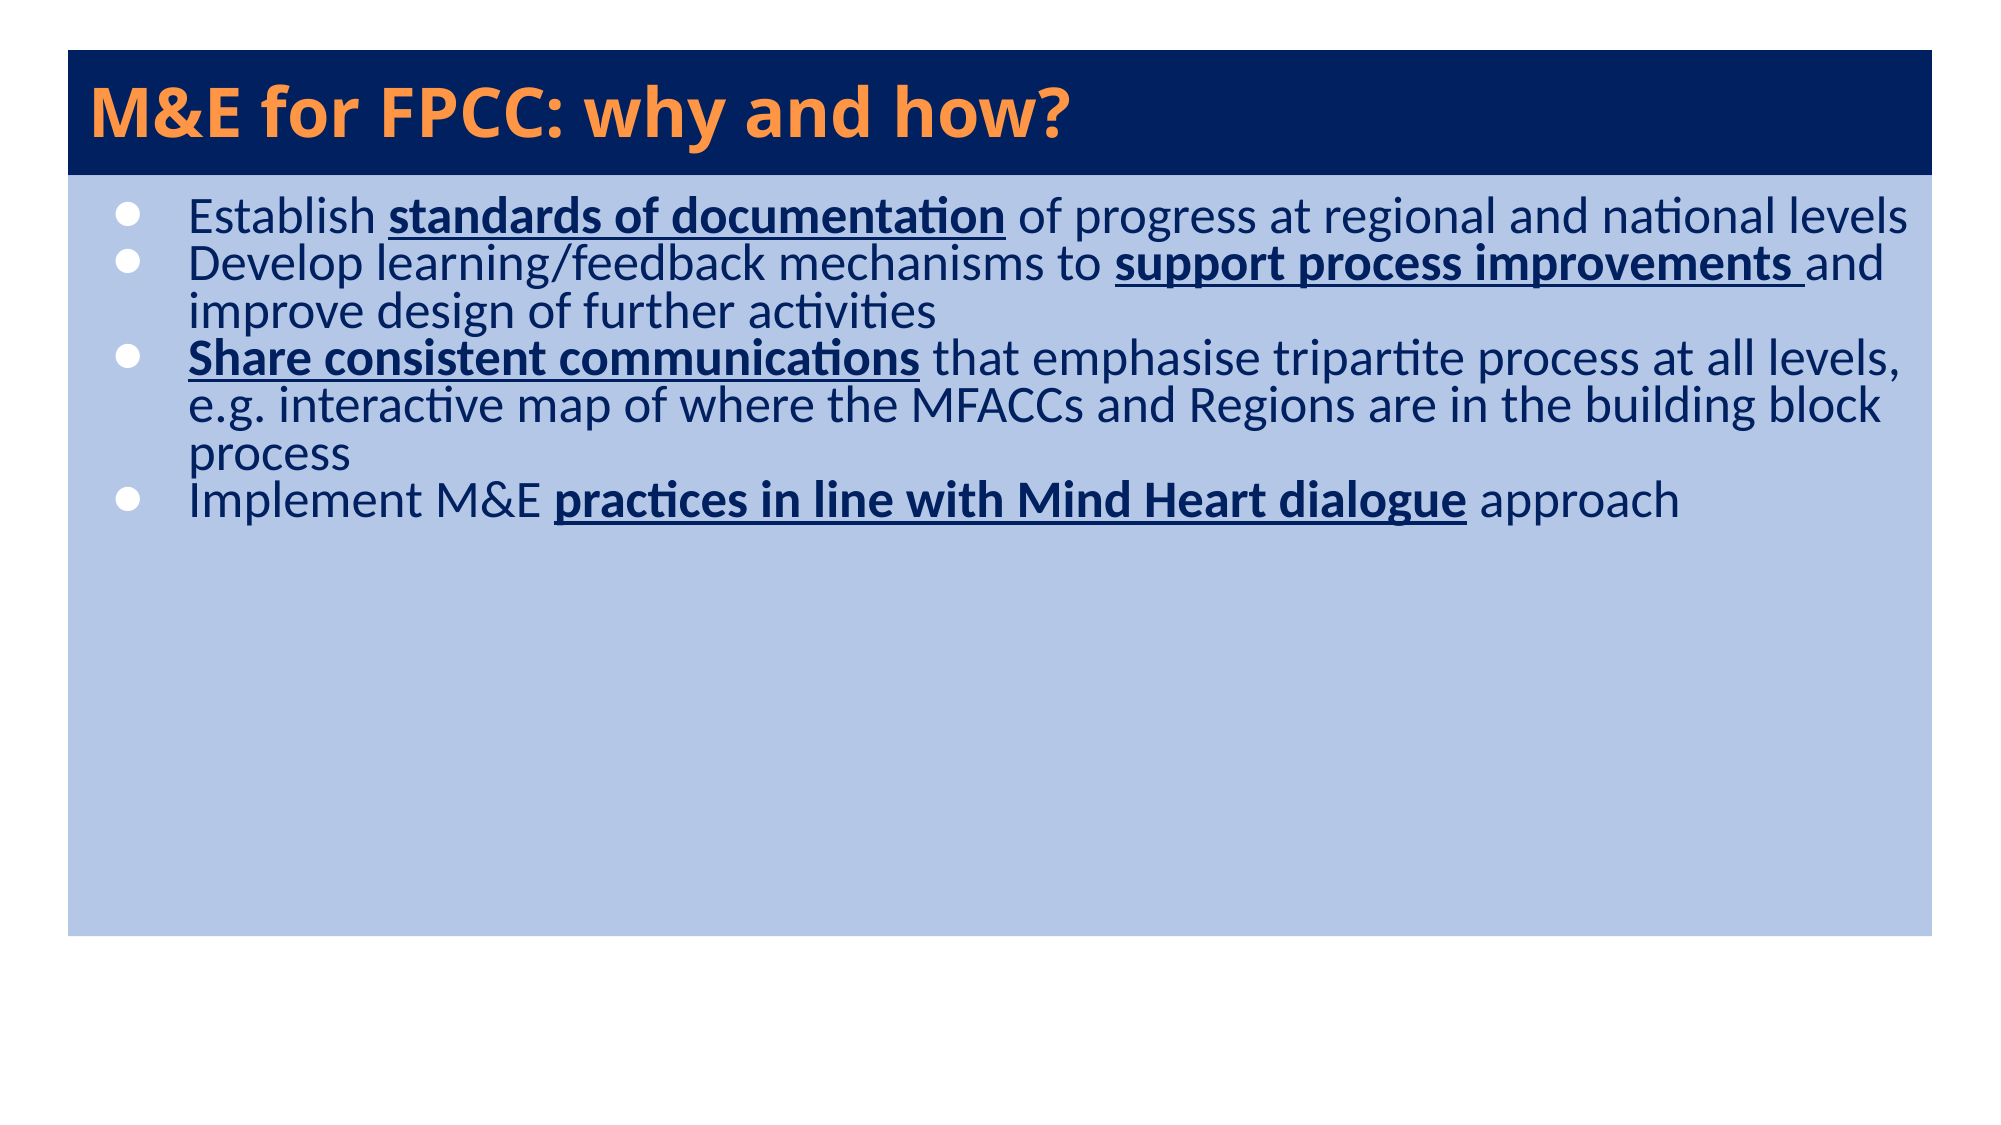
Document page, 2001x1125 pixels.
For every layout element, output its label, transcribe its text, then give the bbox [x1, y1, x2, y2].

list Establish standards of documentation of progress at regional and national levels Develop learning/feedback mechanisms to support process improvements and improve design of further activities Share consistent communications that emphasise tripartite process at all levels, e.g. interactive map of where the MFACCs and Regions are in the building block process Implement M&E practices in line with Mind Heart dialogue approach [68, 175, 1932, 937]
title M&E for FPCC: why and how? [68, 50, 1932, 175]
